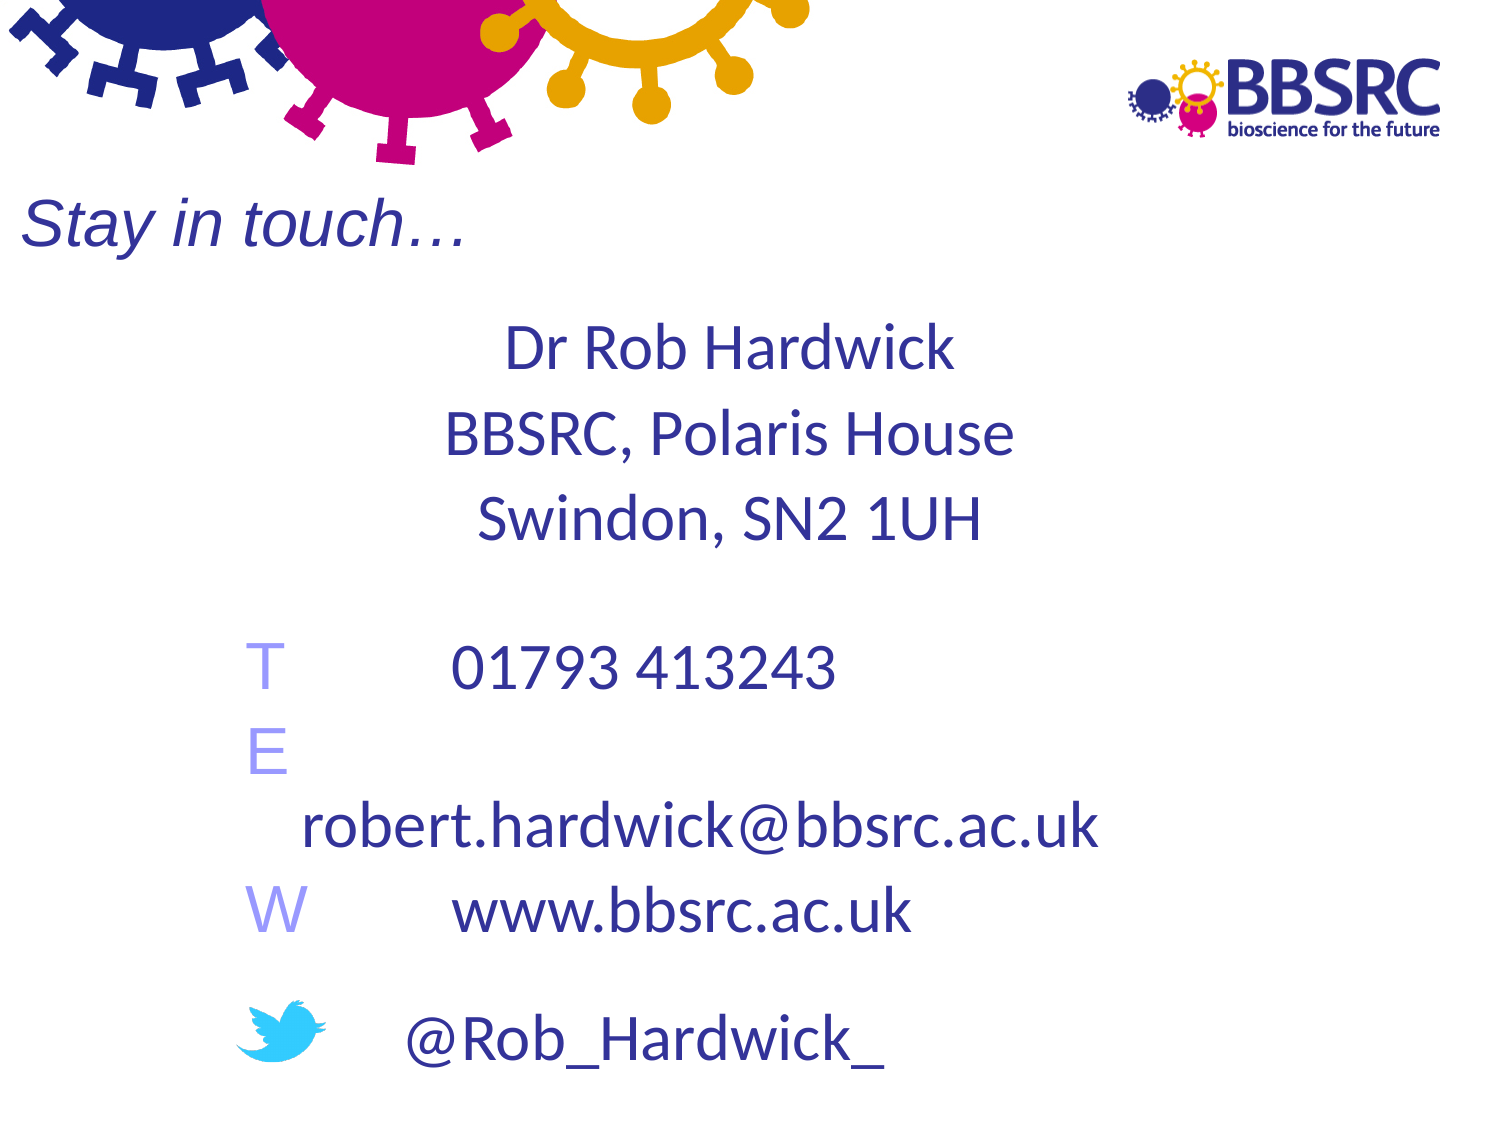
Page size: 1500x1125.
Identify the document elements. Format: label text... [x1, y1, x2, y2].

text_box Stay in touch… [5, 172, 1270, 256]
text_box Dr Rob Hardwick BBSRC, Polaris House Swindon, SN2 1UH T 01793 413243 E robert.hardwick@bbsrc.ac.uk W www.bbsrc.ac.uk [230, 305, 1231, 1125]
text_box @Rob_Hardwick_ [386, 986, 900, 1081]
picture [0, 0, 1500, 1125]
